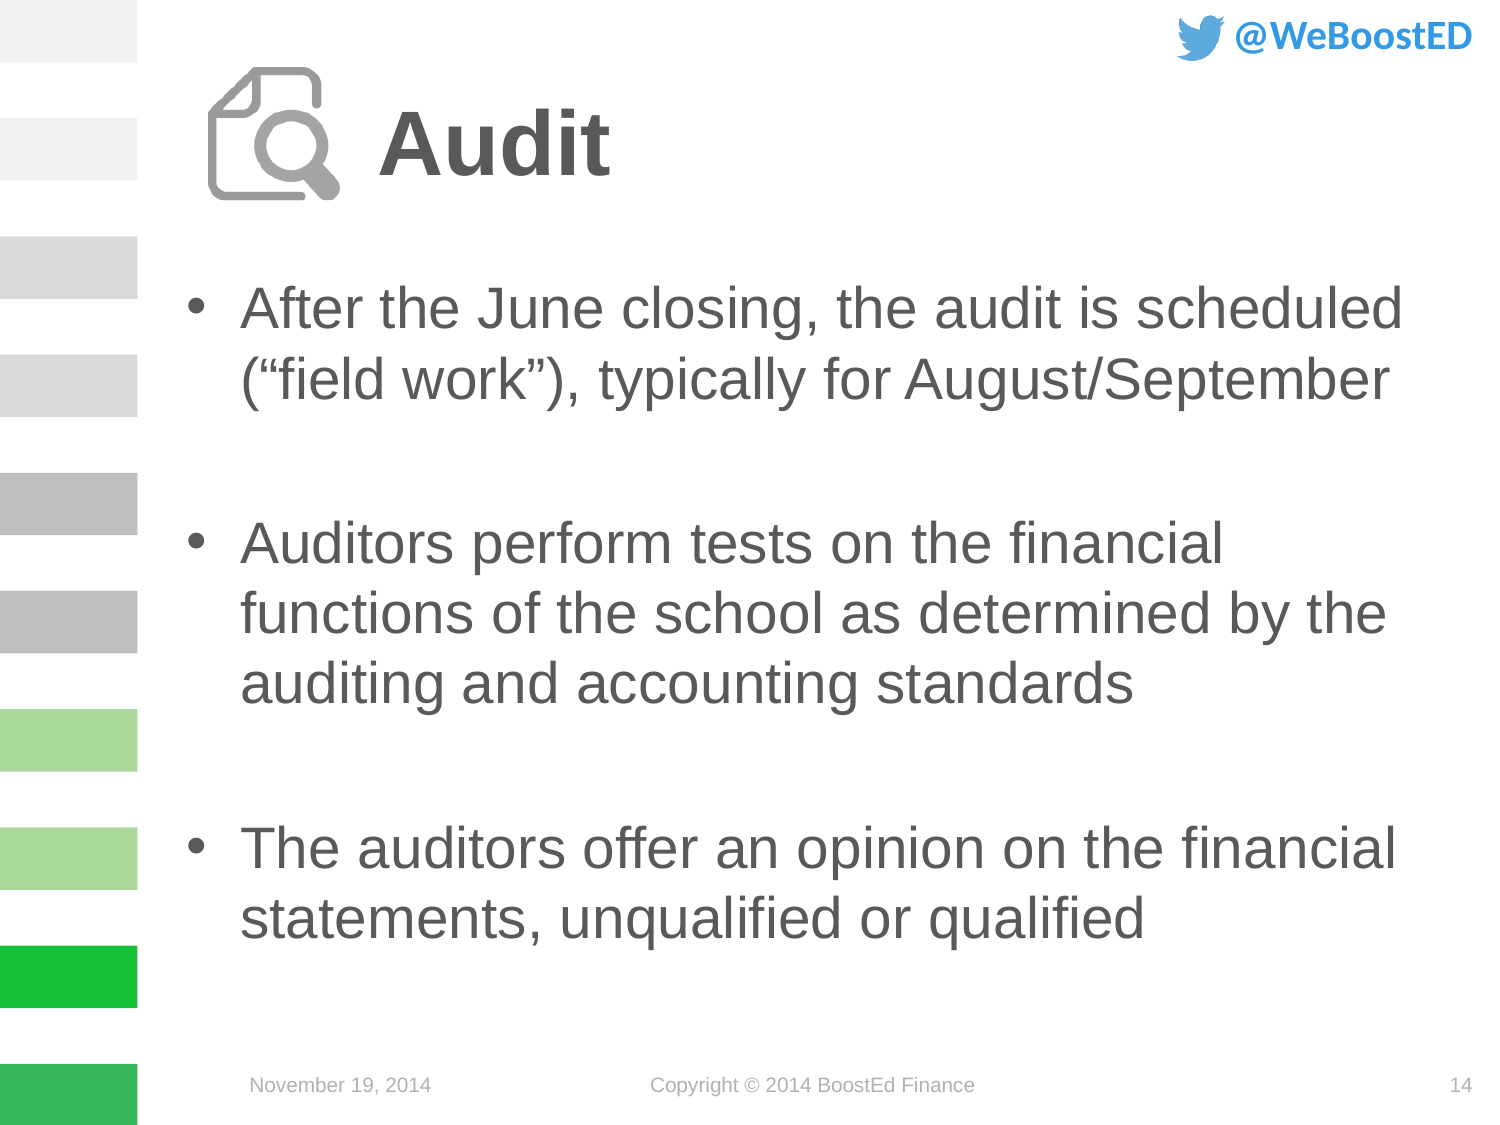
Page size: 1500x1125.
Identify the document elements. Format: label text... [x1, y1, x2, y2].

title Audit [362, 45, 1425, 233]
picture [162, 62, 384, 238]
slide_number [234, 1053, 522, 1114]
list After the June closing, the audit is scheduled (“field work”), typically for August/September Auditors perform tests on the financial functions of the school as determined by the auditing and accounting standards The auditors offer an opinion on the financial statements, unqualified or qualified [171, 262, 1425, 1005]
footer Copyright © 2014 BoostEd Finance [575, 1053, 1050, 1114]
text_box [949, 0, 1488, 76]
slide_number 14 [1137, 1053, 1488, 1114]
